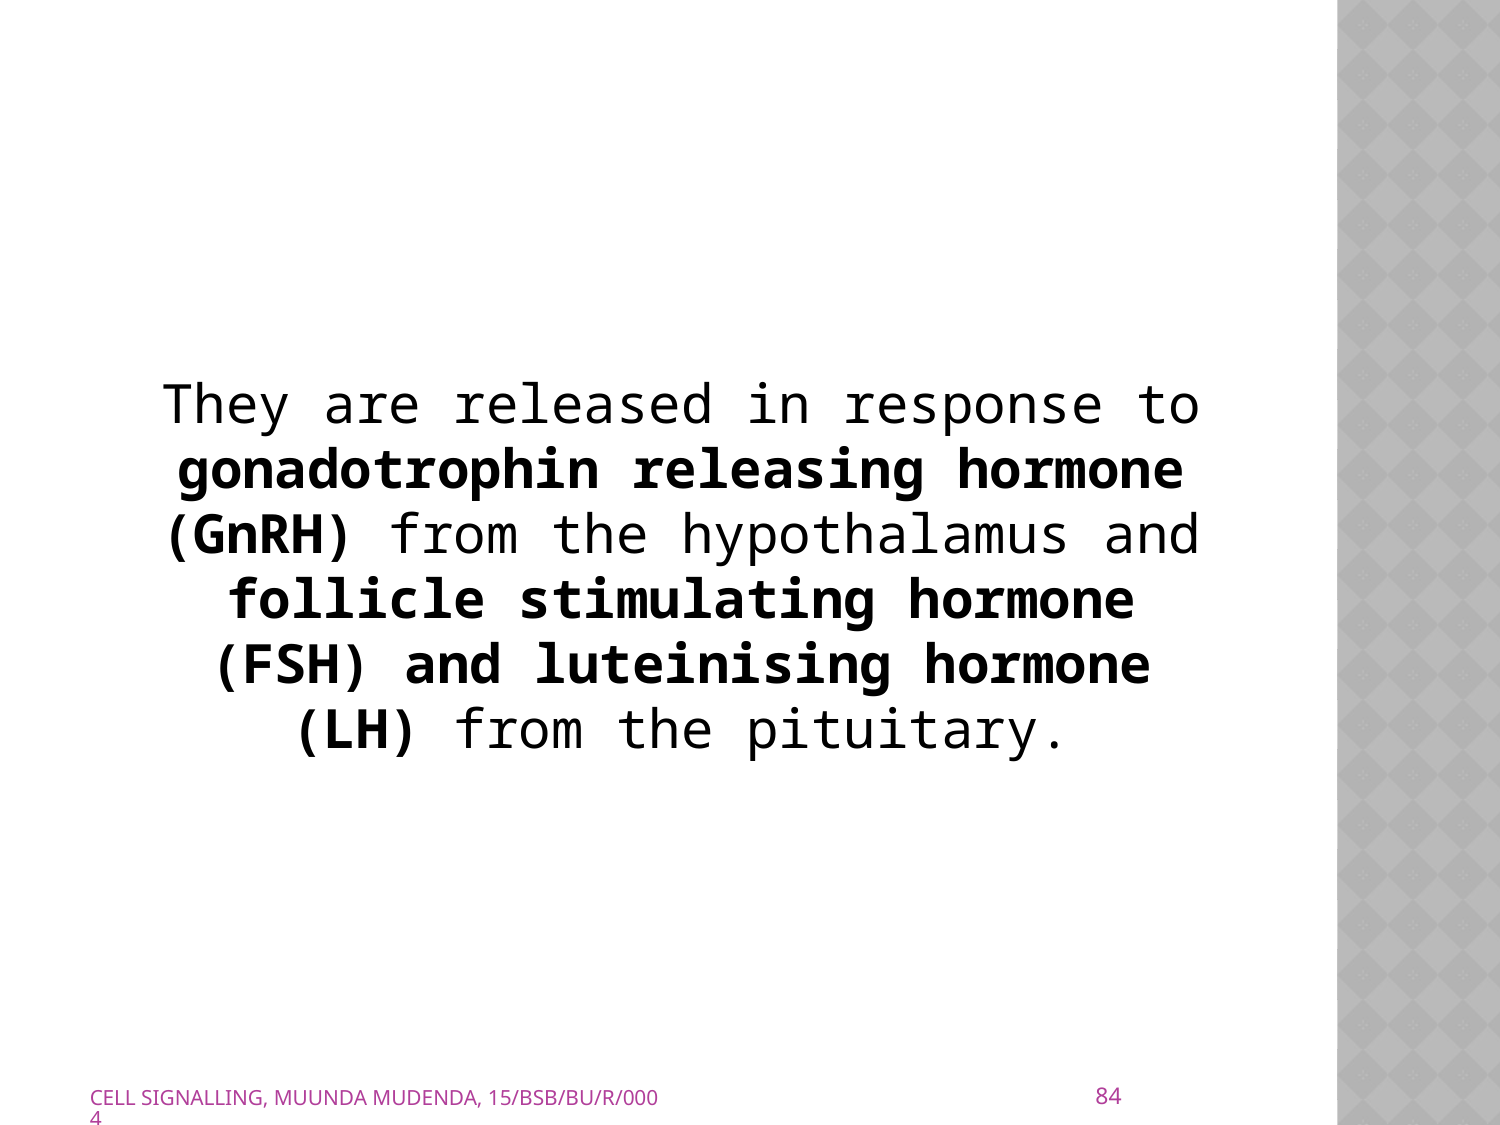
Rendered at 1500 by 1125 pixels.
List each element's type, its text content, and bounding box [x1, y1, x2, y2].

slide_number 84 [1025, 1075, 1122, 1113]
list They are released in response to gonadotrophin releasing hormone (GnRH) from the hypothalamus and follicle stimulating hormone (FSH) and luteinising hormone (LH) from the pituitary. [87, 362, 1275, 800]
footer CELL SIGNALLING, MUUNDA MUDENDA, 15/BSB/BU/R/0004 [75, 1075, 675, 1114]
